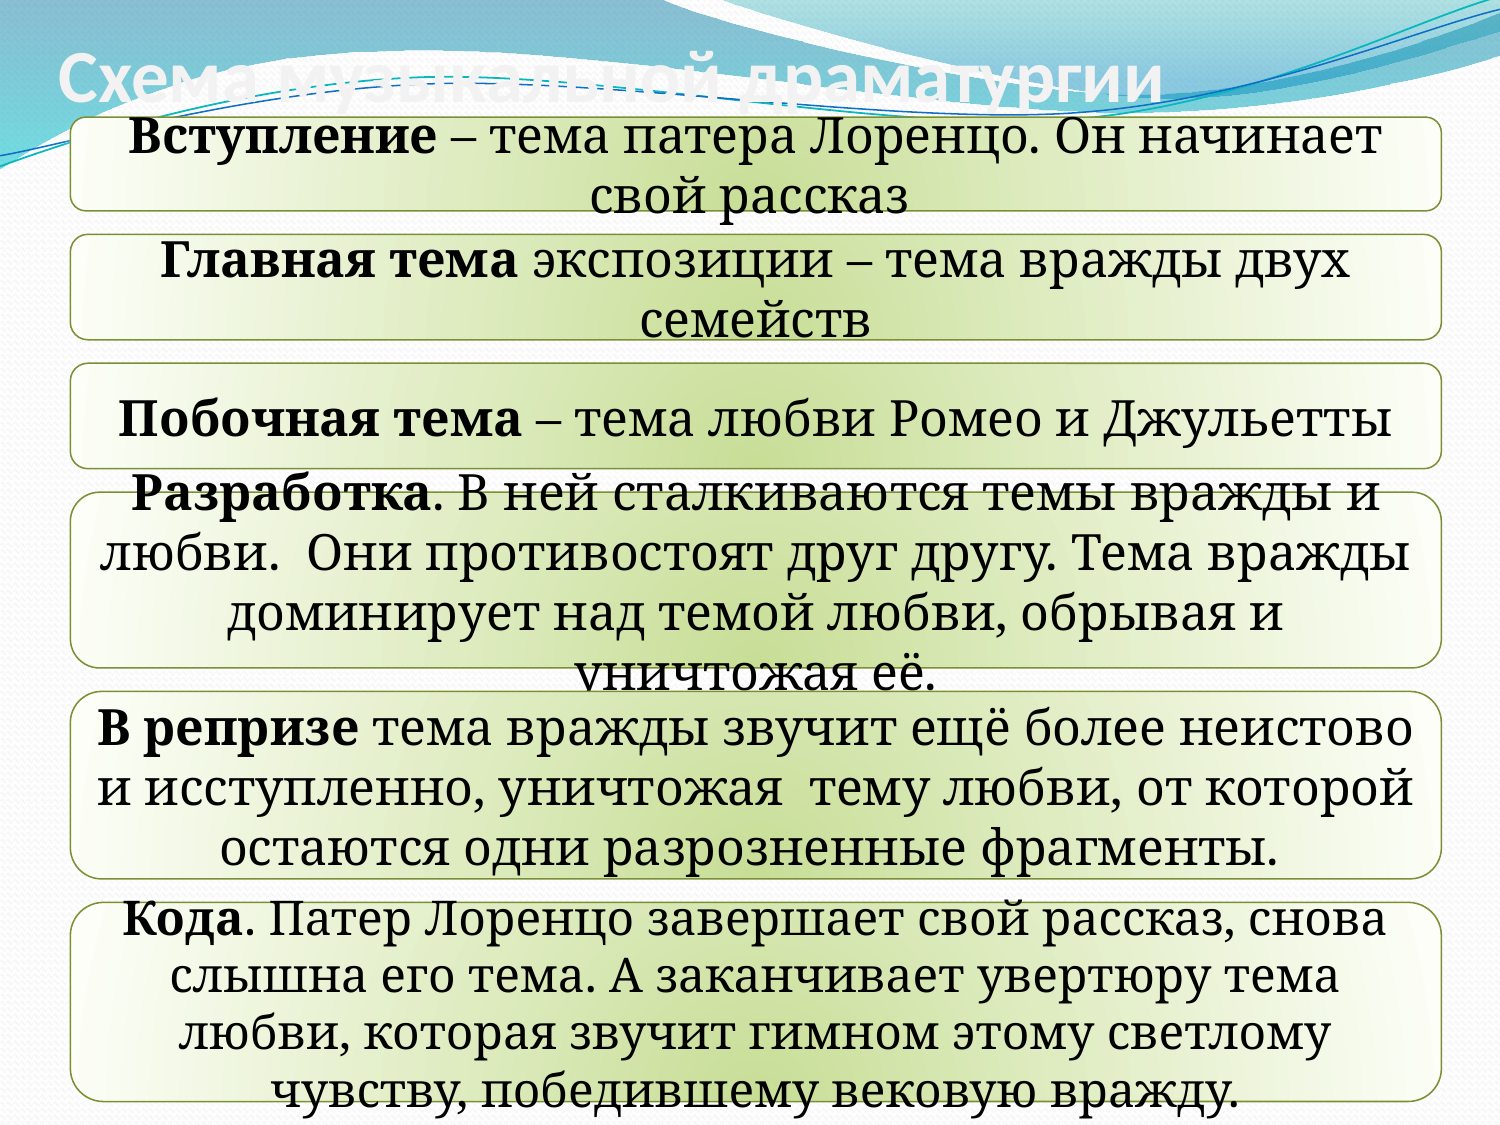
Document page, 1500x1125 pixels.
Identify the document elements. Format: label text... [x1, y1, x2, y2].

title Схема музыкальной драматургии [58, 0, 1409, 118]
text_box Главная тема экспозиции – тема вражды двух семейств [69, 233, 1443, 341]
text_box В репризе тема вражды звучит ещё более неистово и исступленно, уничтожая тему любви, от которой остаются одни разрозненные фрагменты. [69, 690, 1443, 880]
text_box Кода. Патер Лоренцо завершает свой рассказ, снова слышна его тема. А заканчивает увертюру тема любви, которая звучит гимном этому светлому чувству, победившему вековую вражду. [69, 901, 1443, 1103]
text_box Побочная тема – тема любви Ромео и Джульетты [69, 362, 1443, 470]
text_box Вступление – тема патера Лоренцо. Он начинает свой рассказ [69, 116, 1443, 212]
text_box Разработка. В ней сталкиваются темы вражды и любви. Они противостоят друг другу. Тема вражды доминирует над темой любви, обрывая и уничтожая её. [69, 491, 1443, 669]
